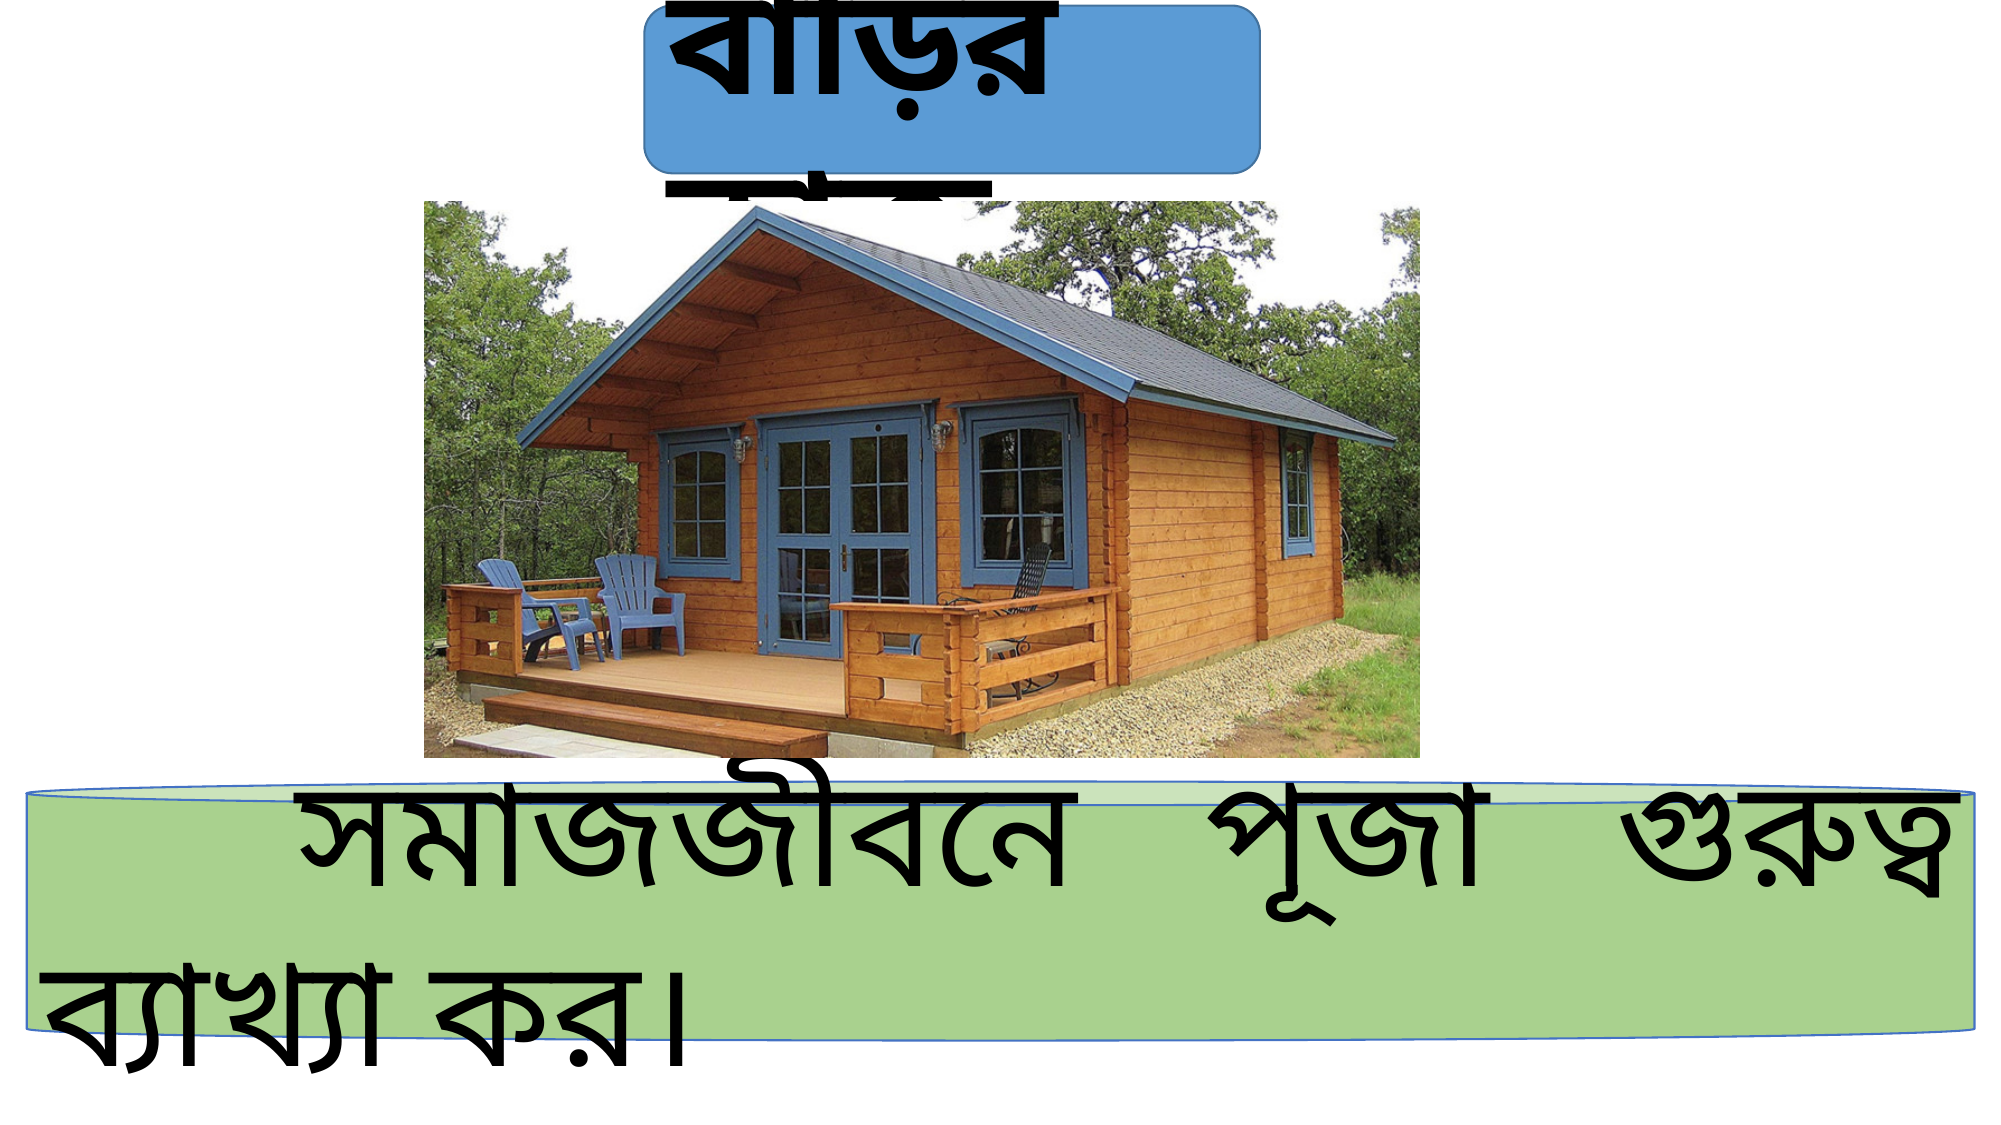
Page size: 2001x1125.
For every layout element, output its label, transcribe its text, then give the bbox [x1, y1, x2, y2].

picture [424, 201, 1420, 758]
text_box বাড়ির কাজ [643, 4, 1261, 175]
text_box সমাজজীবনে পূজা গুরুত্ব ব্যাখ্যা কর। [25, 780, 1976, 1042]
